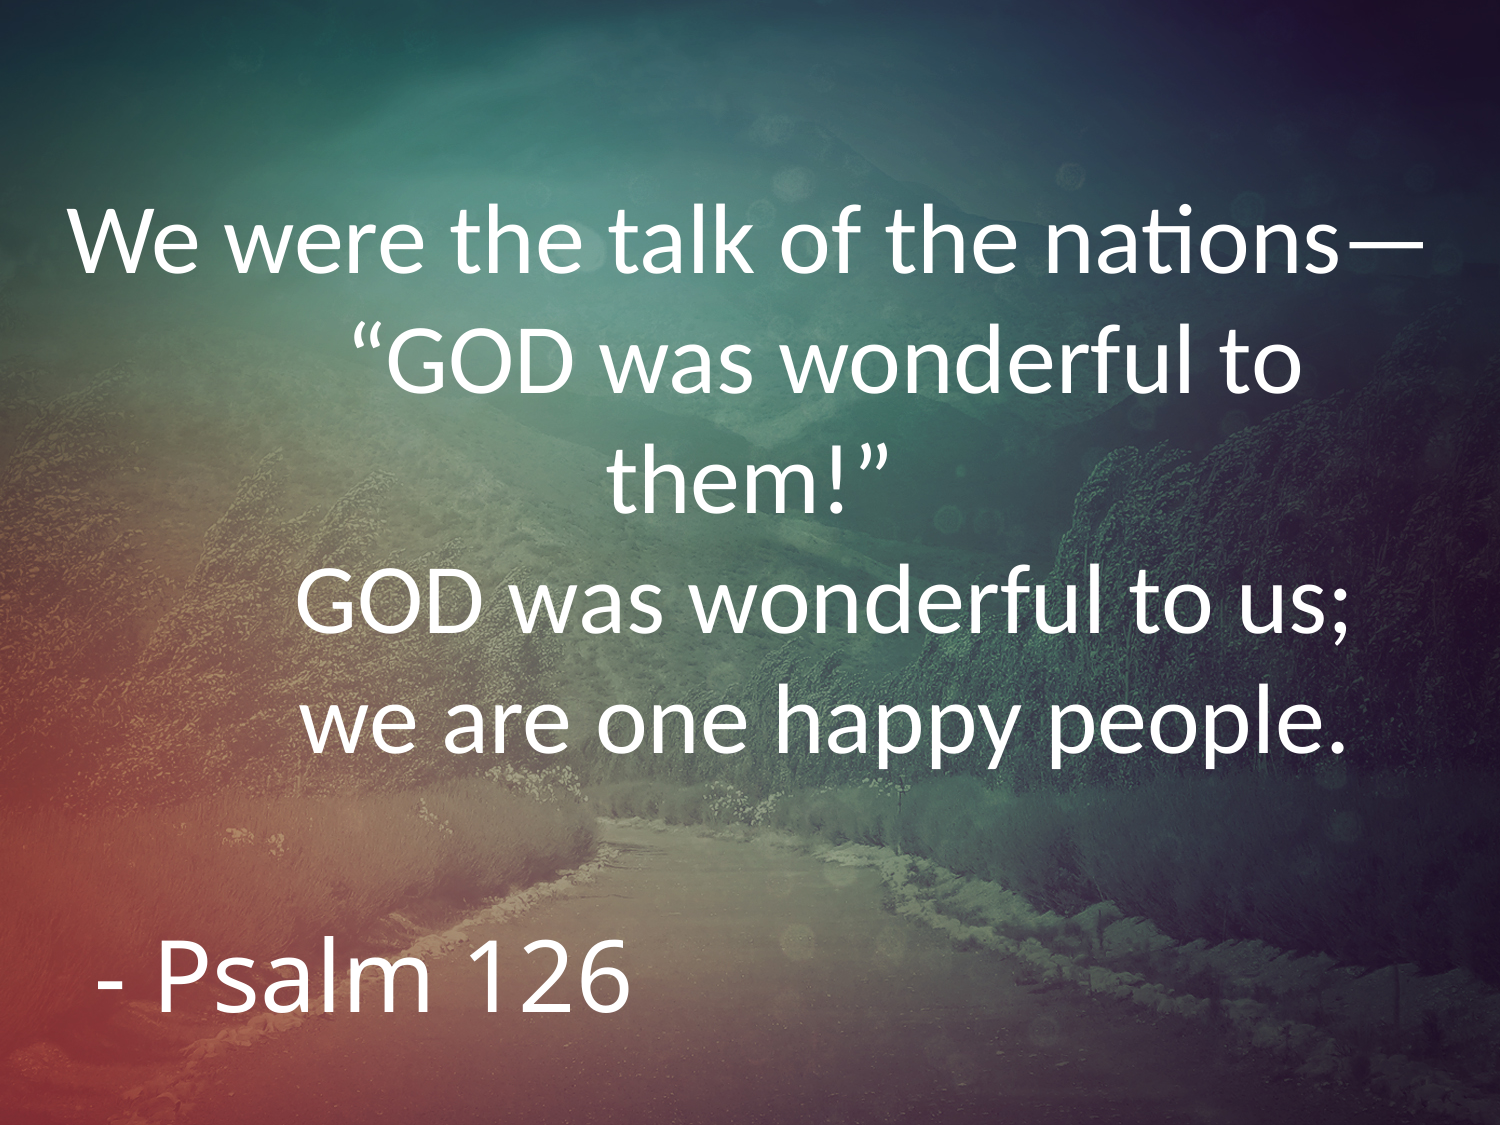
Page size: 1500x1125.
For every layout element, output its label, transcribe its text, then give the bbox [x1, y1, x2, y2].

picture [0, 0, 1500, 1125]
text_box - Psalm 126 [79, 905, 869, 1041]
title We were the talk of the nations— “GOD was wonderful to them!” GOD was wonderful to us; we are one happy people. [26, 649, 1474, 838]
